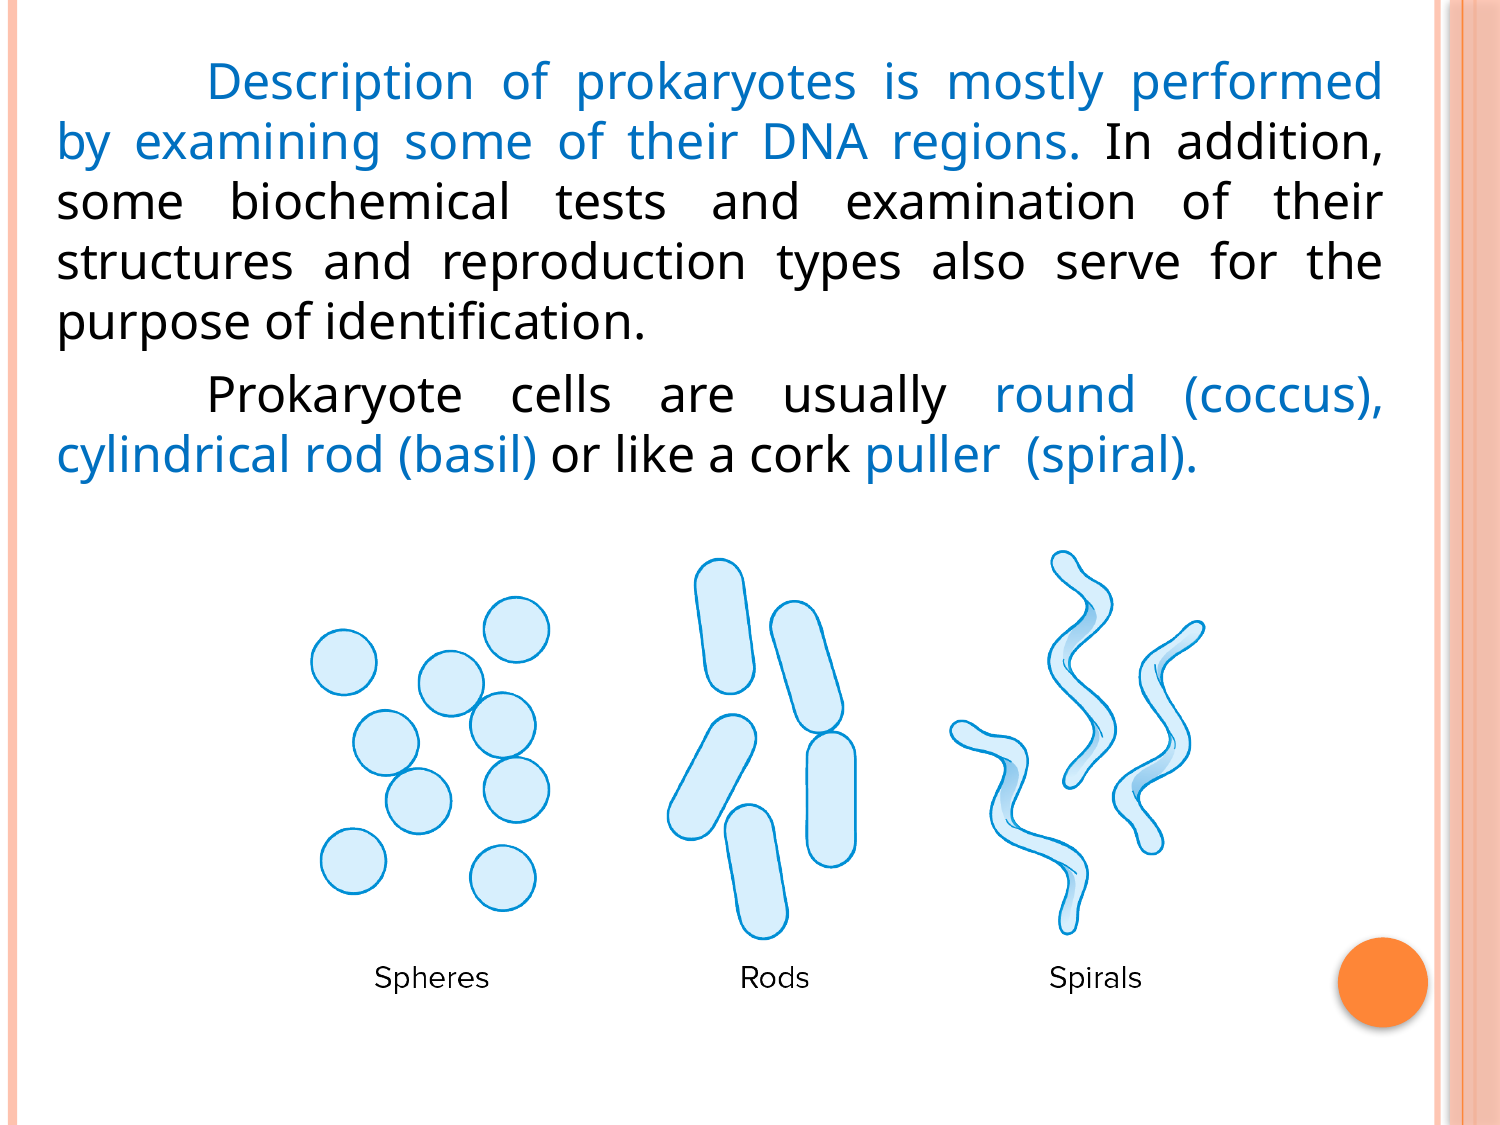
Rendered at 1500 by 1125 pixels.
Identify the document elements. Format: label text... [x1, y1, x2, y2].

text_box Description of prokaryotes is mostly performed by examining some of their DNA regions. In addition, some biochemical tests and examination of their structures and reproduction types also serve for the purpose of identification. Prokaryote cells are usually round (coccus), cylindrical rod (basil) or like a cork puller (spiral). [41, 42, 1400, 843]
picture [115, 538, 1403, 1012]
